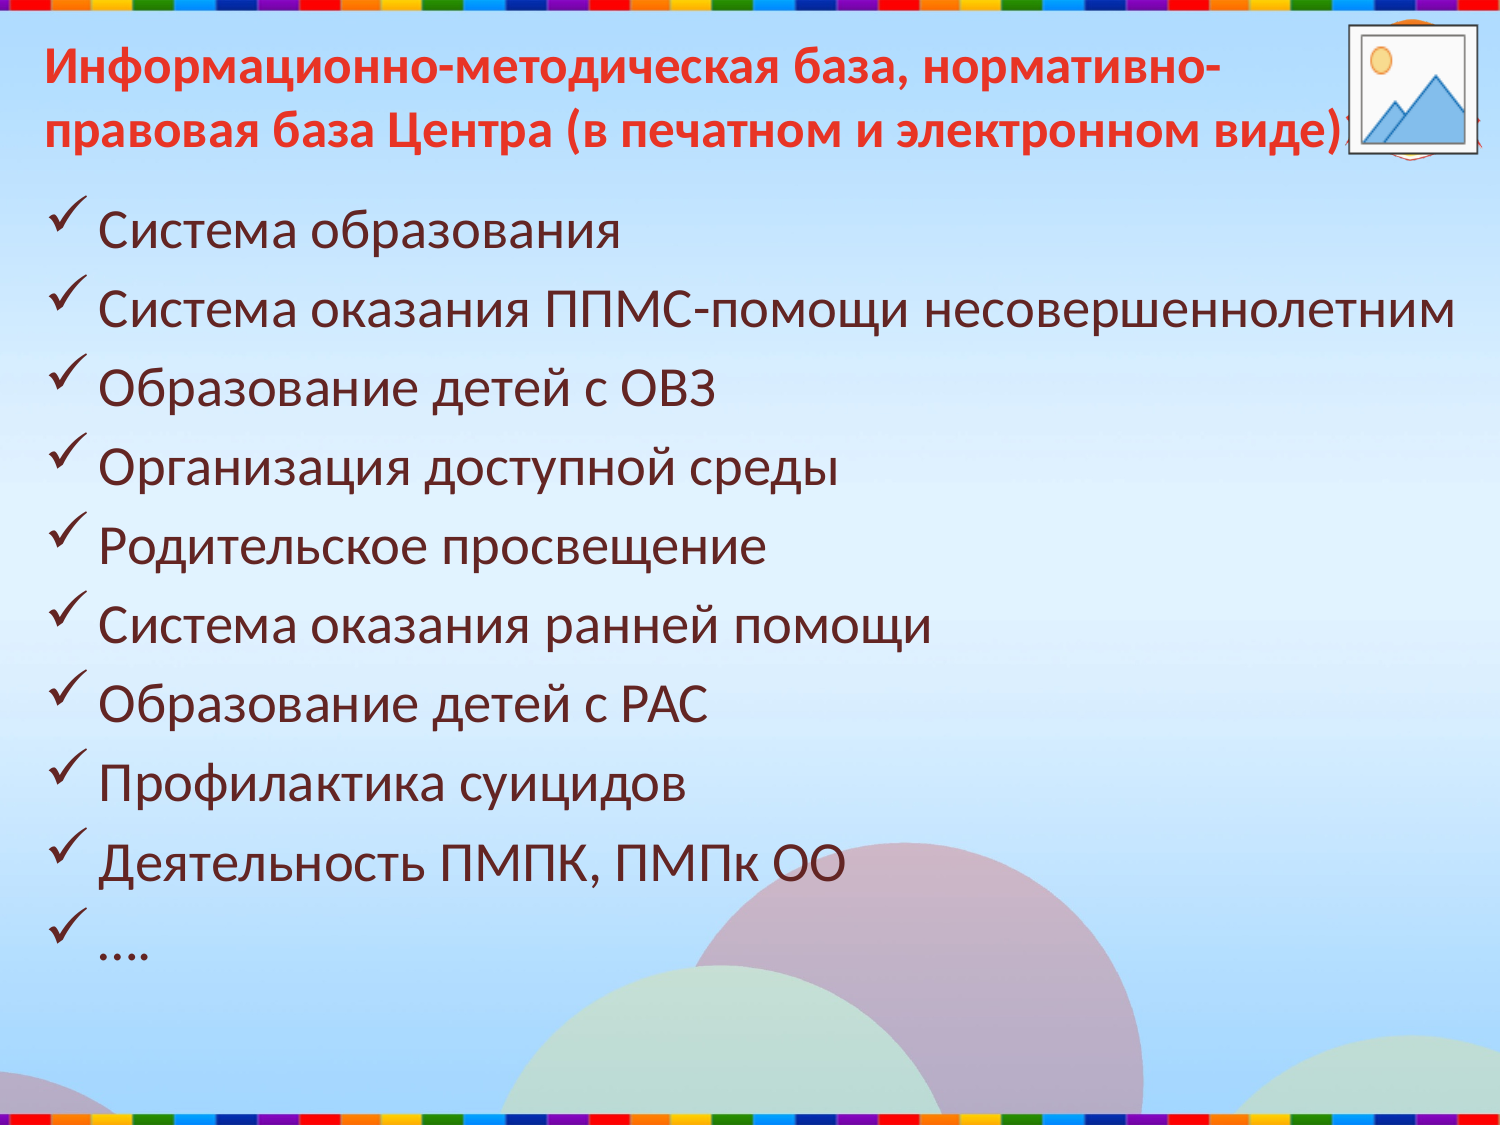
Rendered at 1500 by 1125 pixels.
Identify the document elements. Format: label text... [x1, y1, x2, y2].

title Информационно-методическая база, нормативно-правовая база Центра (в печатном и электронном виде) [29, 0, 1400, 184]
picture [0, 0, 1500, 1125]
picture [1344, 0, 1500, 184]
list Система образования Система оказания ППМС-помощи несовершеннолетним Образование детей с ОВЗ Организация доступной среды Родительское просвещение Система оказания ранней помощи Образование детей с РАС Профилактика суицидов Деятельность ПМПК, ПМПк ОО …. [29, 184, 1500, 1024]
